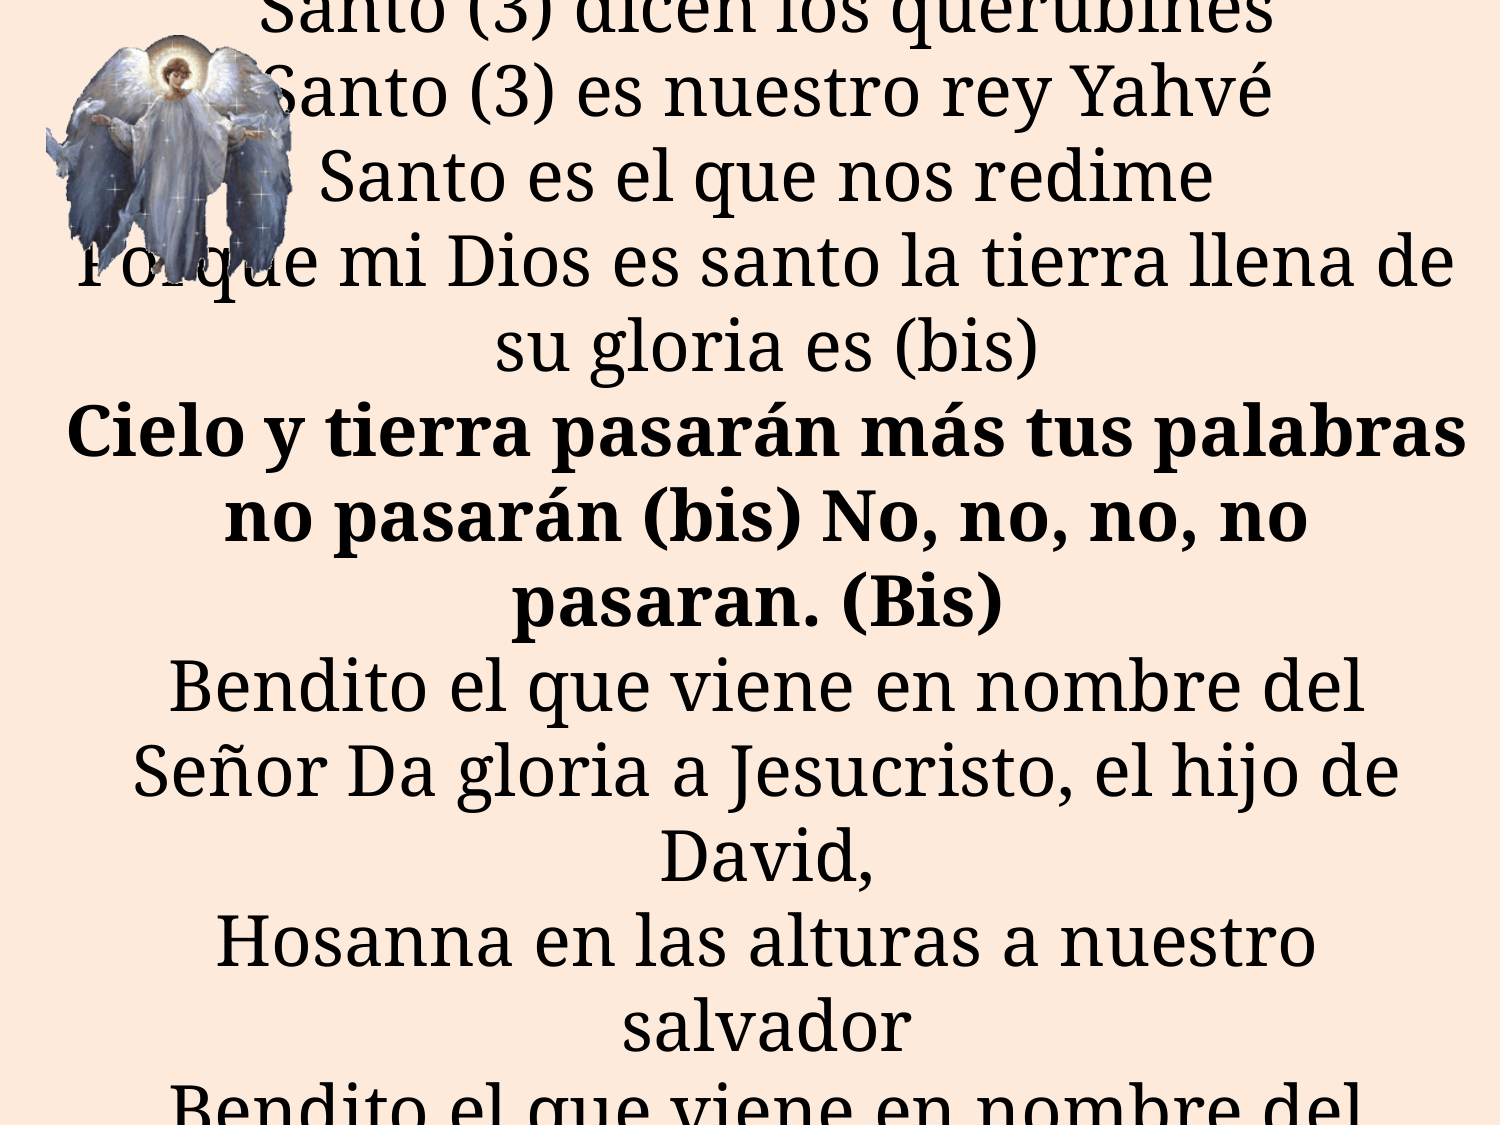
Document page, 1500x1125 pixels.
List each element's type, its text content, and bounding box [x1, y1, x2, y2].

picture [46, 34, 294, 284]
text_box SANTO Santo (3) dicen los querubines Santo (3) es nuestro rey Yahvé Santo es el que nos redime Porque mi Dios es santo la tierra llena de su gloria es (bis) Cielo y tierra pasarán más tus palabras no pasarán (bis) No, no, no, no pasaran. (Bis) Bendito el que viene en nombre del Señor Da gloria a Jesucristo, el hijo de David, Hosanna en las alturas a nuestro salvador Bendito el que viene en nombre del Señor. [46, 0, 1489, 1125]
